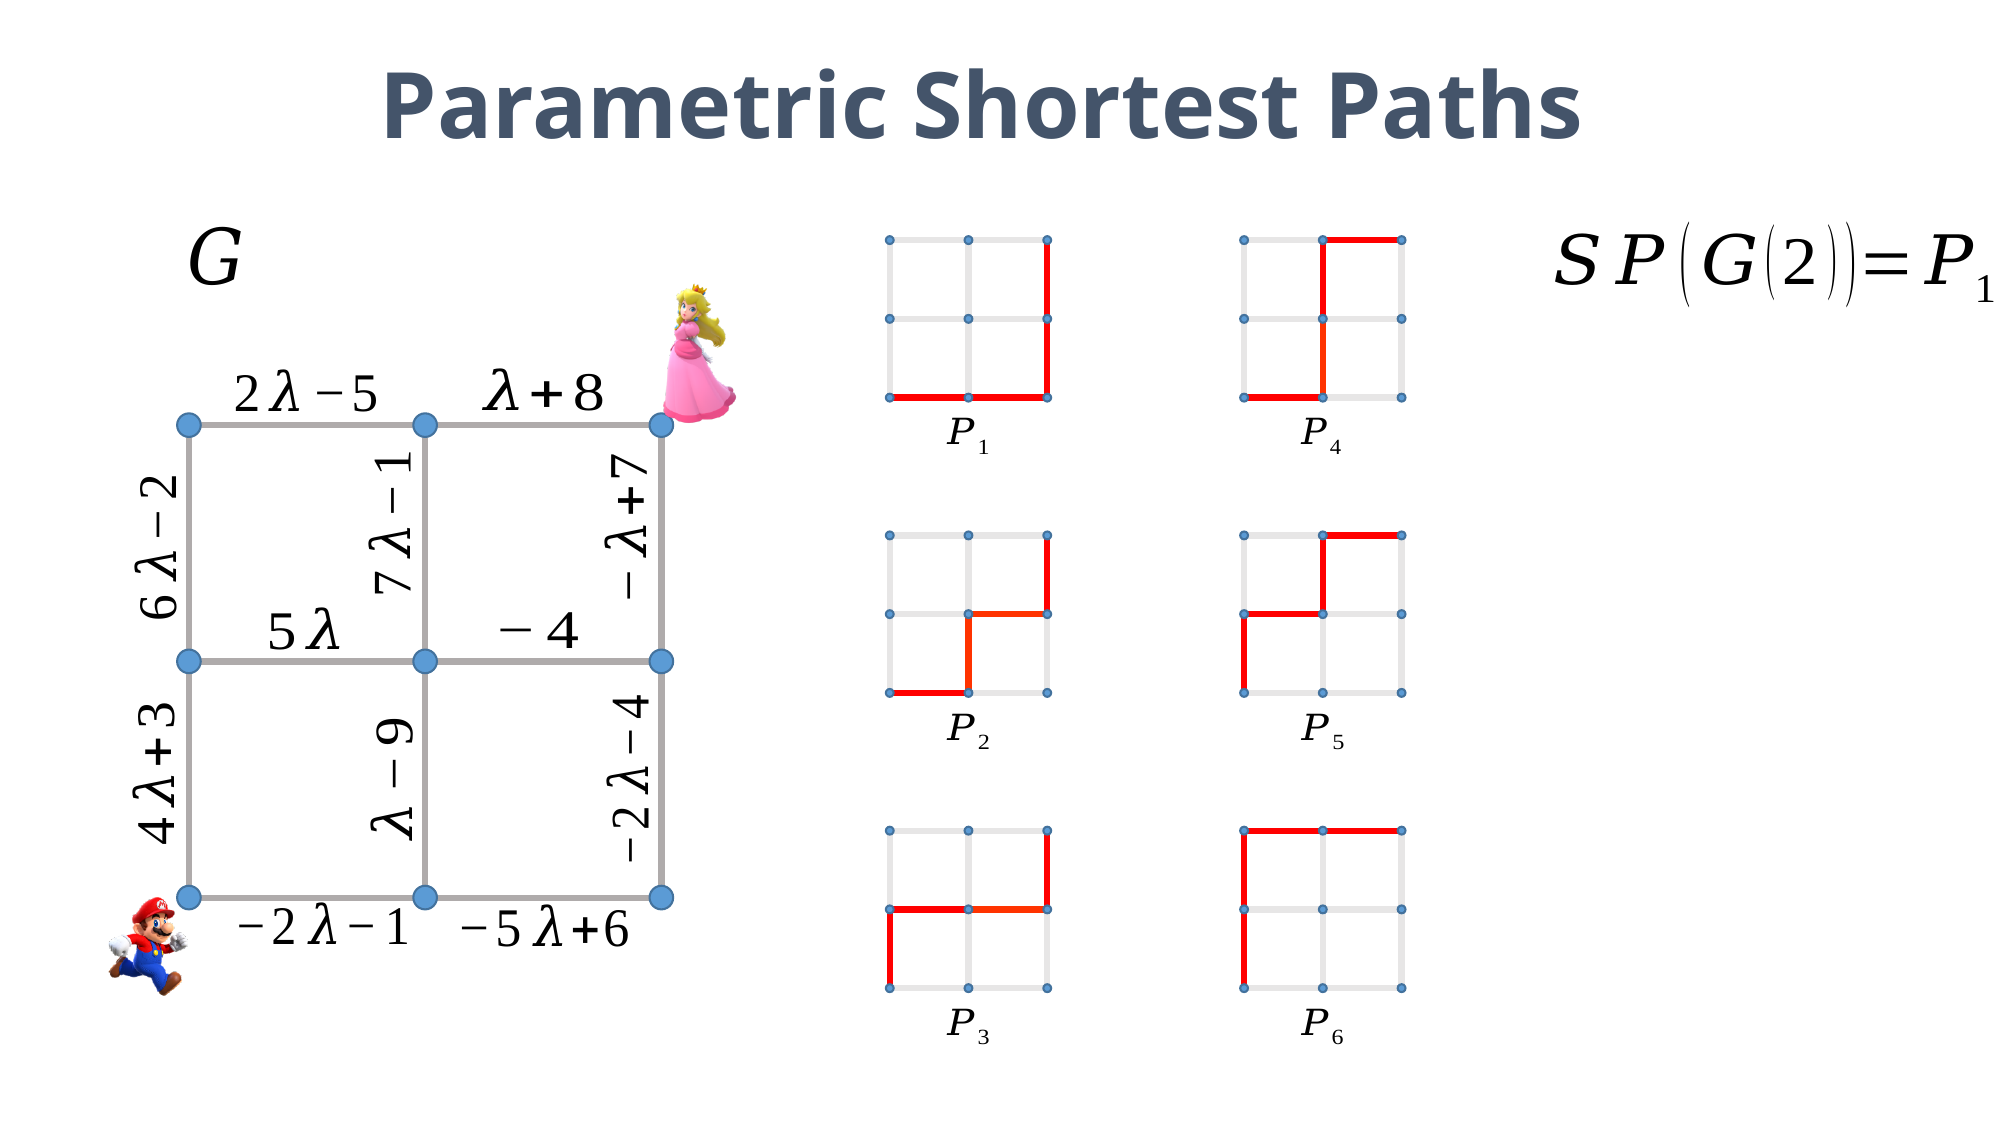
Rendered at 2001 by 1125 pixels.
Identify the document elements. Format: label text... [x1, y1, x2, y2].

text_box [1240, 826, 1406, 993]
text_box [885, 236, 1052, 402]
picture [108, 897, 188, 996]
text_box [885, 531, 1052, 697]
title Parametric Shortest Paths [119, 0, 1845, 218]
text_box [885, 826, 1052, 993]
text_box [177, 413, 674, 960]
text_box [1240, 531, 1406, 697]
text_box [1240, 236, 1406, 402]
picture [661, 282, 737, 424]
